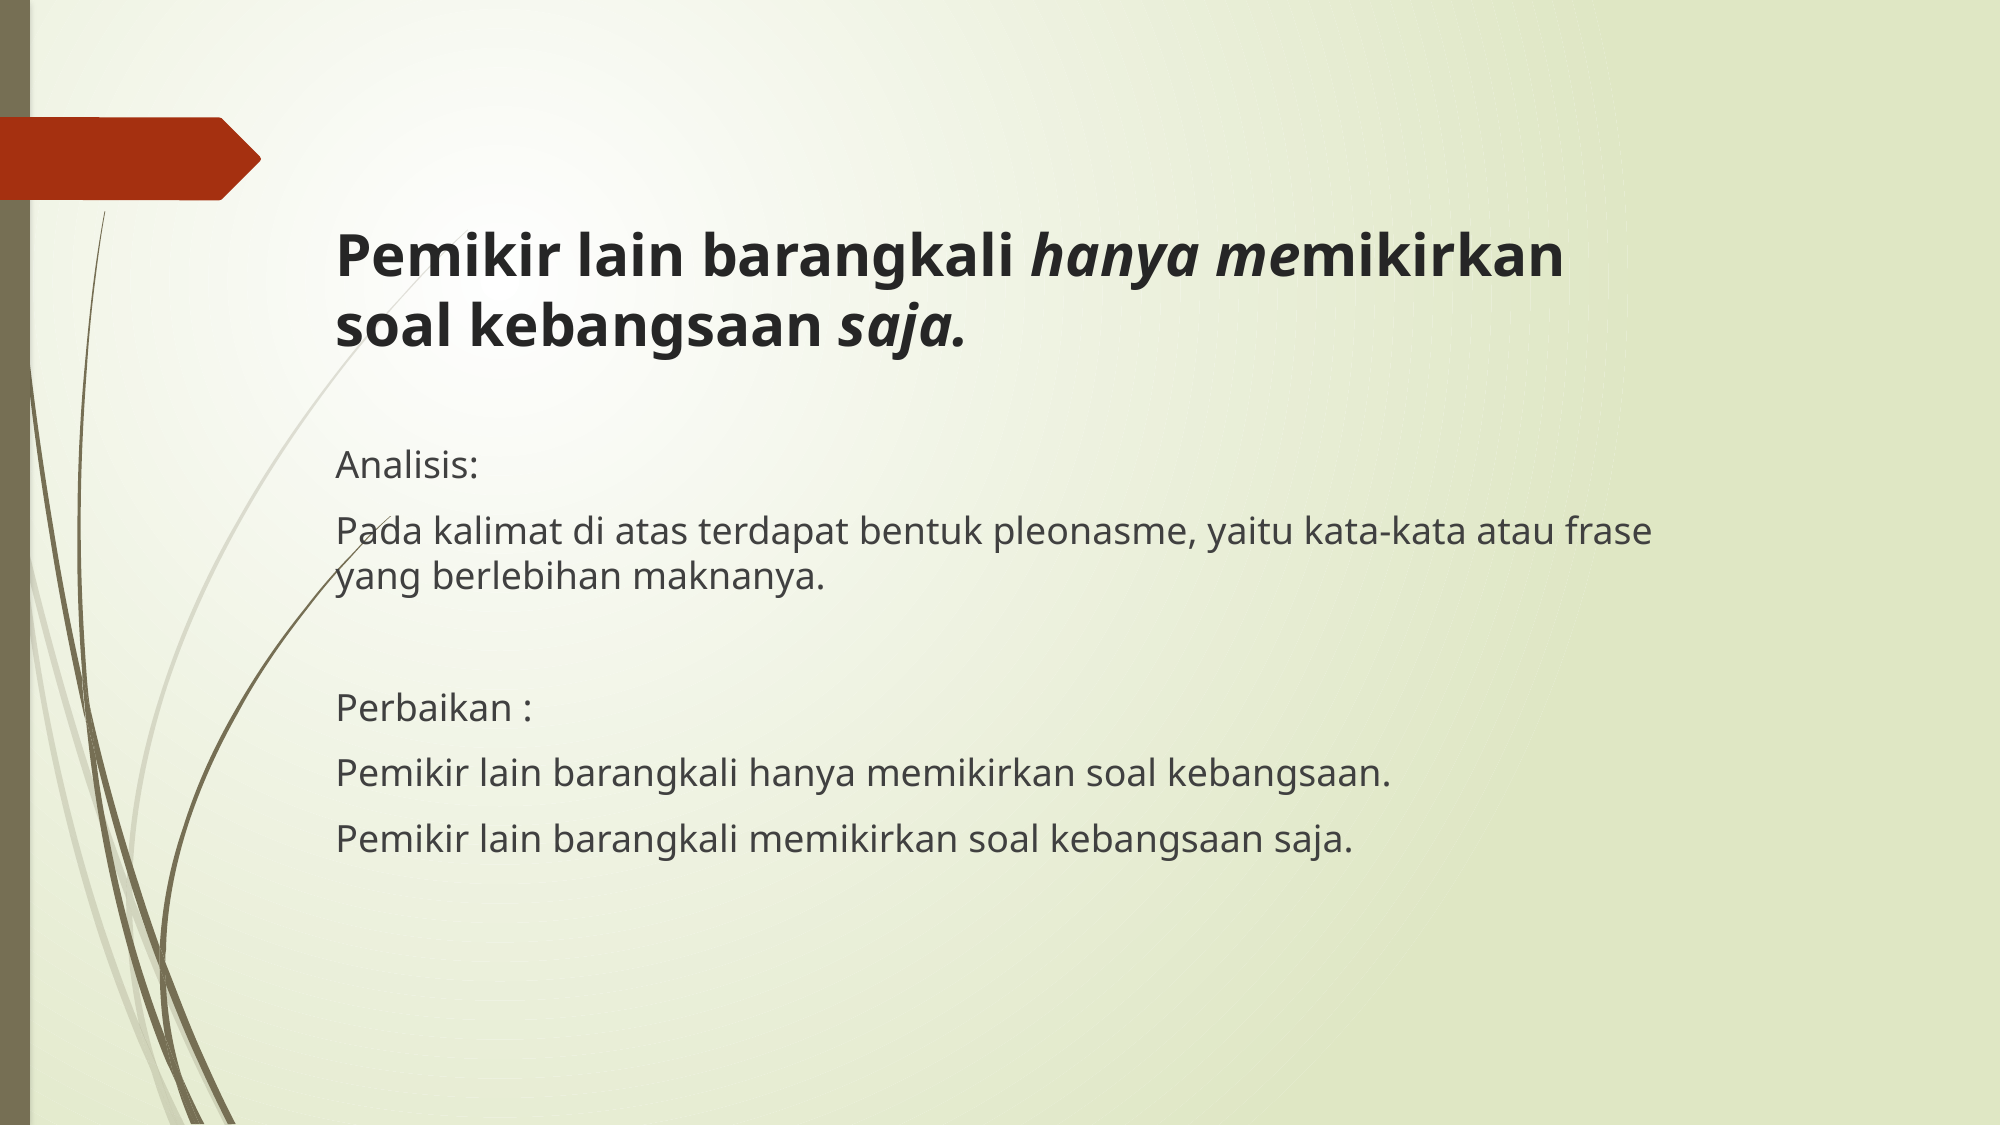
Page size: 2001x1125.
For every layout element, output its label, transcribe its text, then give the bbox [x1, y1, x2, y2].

list Analisis: Pada kalimat di atas terdapat bentuk pleonasme, yaitu kata-kata atau frase yang berlebihan maknanya. Perbaikan : Pemikir lain barangkali hanya memikirkan soal kebangsaan. Pemikir lain barangkali memikirkan soal kebangsaan saja. [320, 433, 1671, 1125]
title Pemikir lain barangkali hanya memikirkan soal kebangsaan saja. [320, 210, 1671, 399]
